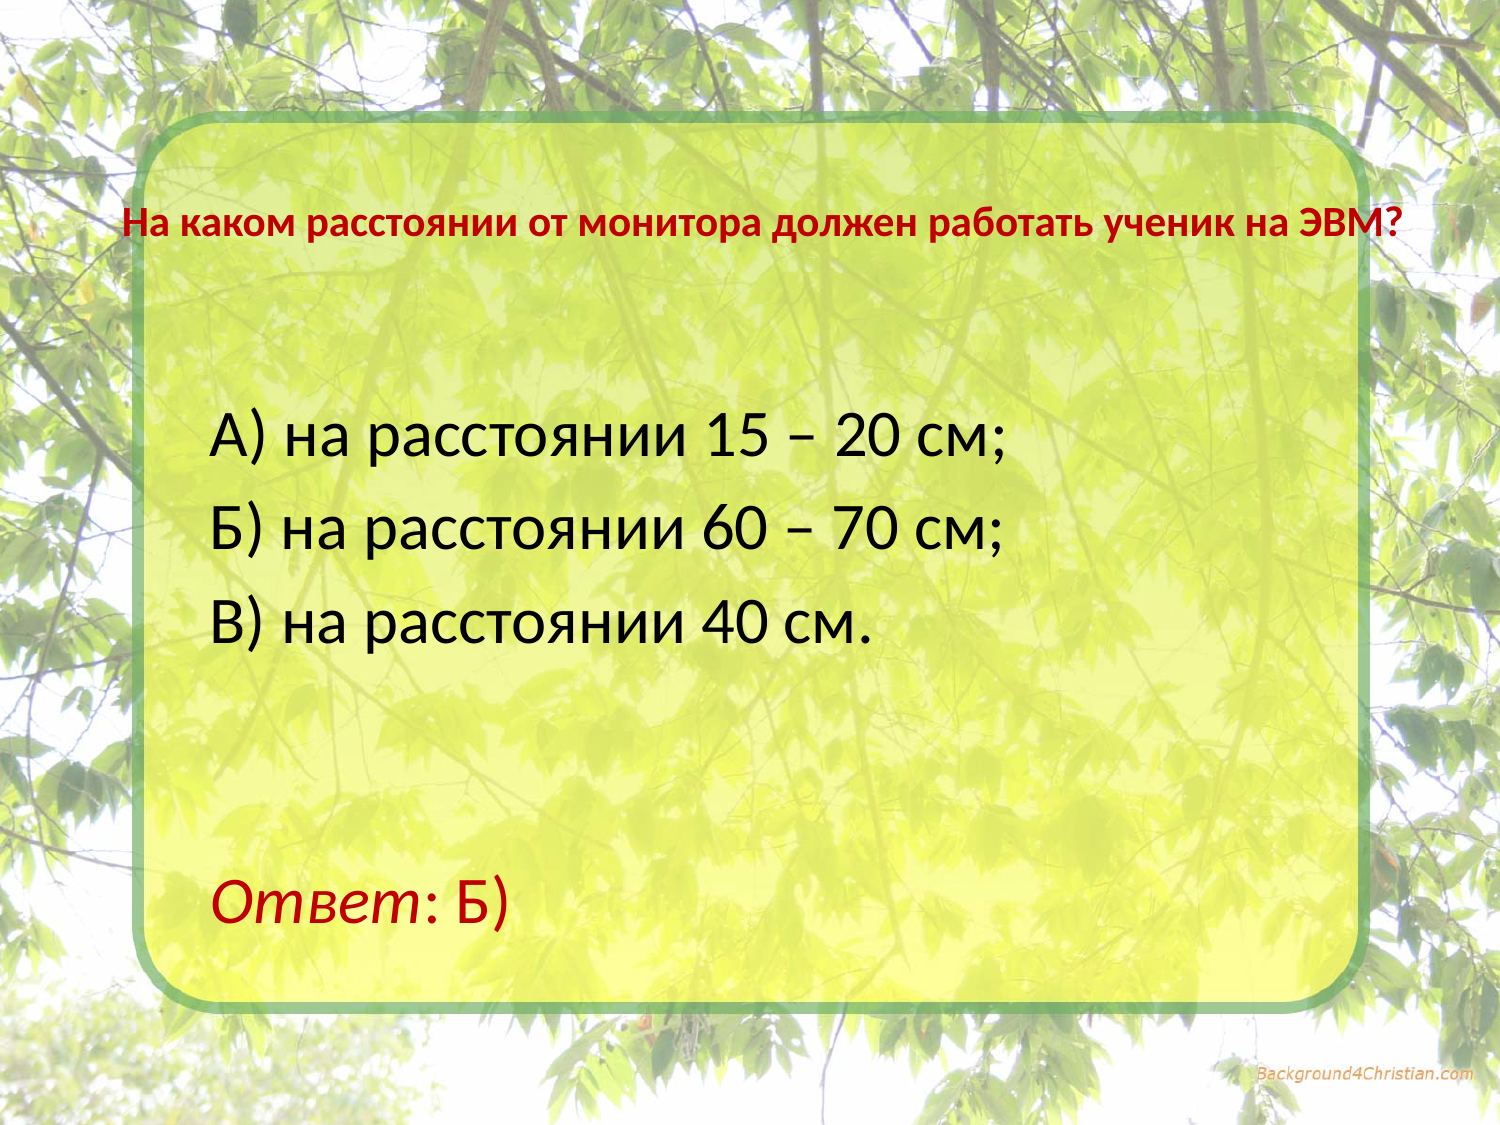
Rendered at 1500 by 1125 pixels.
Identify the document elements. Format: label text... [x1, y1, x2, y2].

title На каком расстоянии от монитора должен работать ученик на ЭВМ? [88, 125, 1439, 313]
list А) на расстоянии 15 – 20 см; Б) на расстоянии 60 – 70 см; В) на расстоянии 40 см. Ответ: Б) [194, 382, 1500, 1125]
